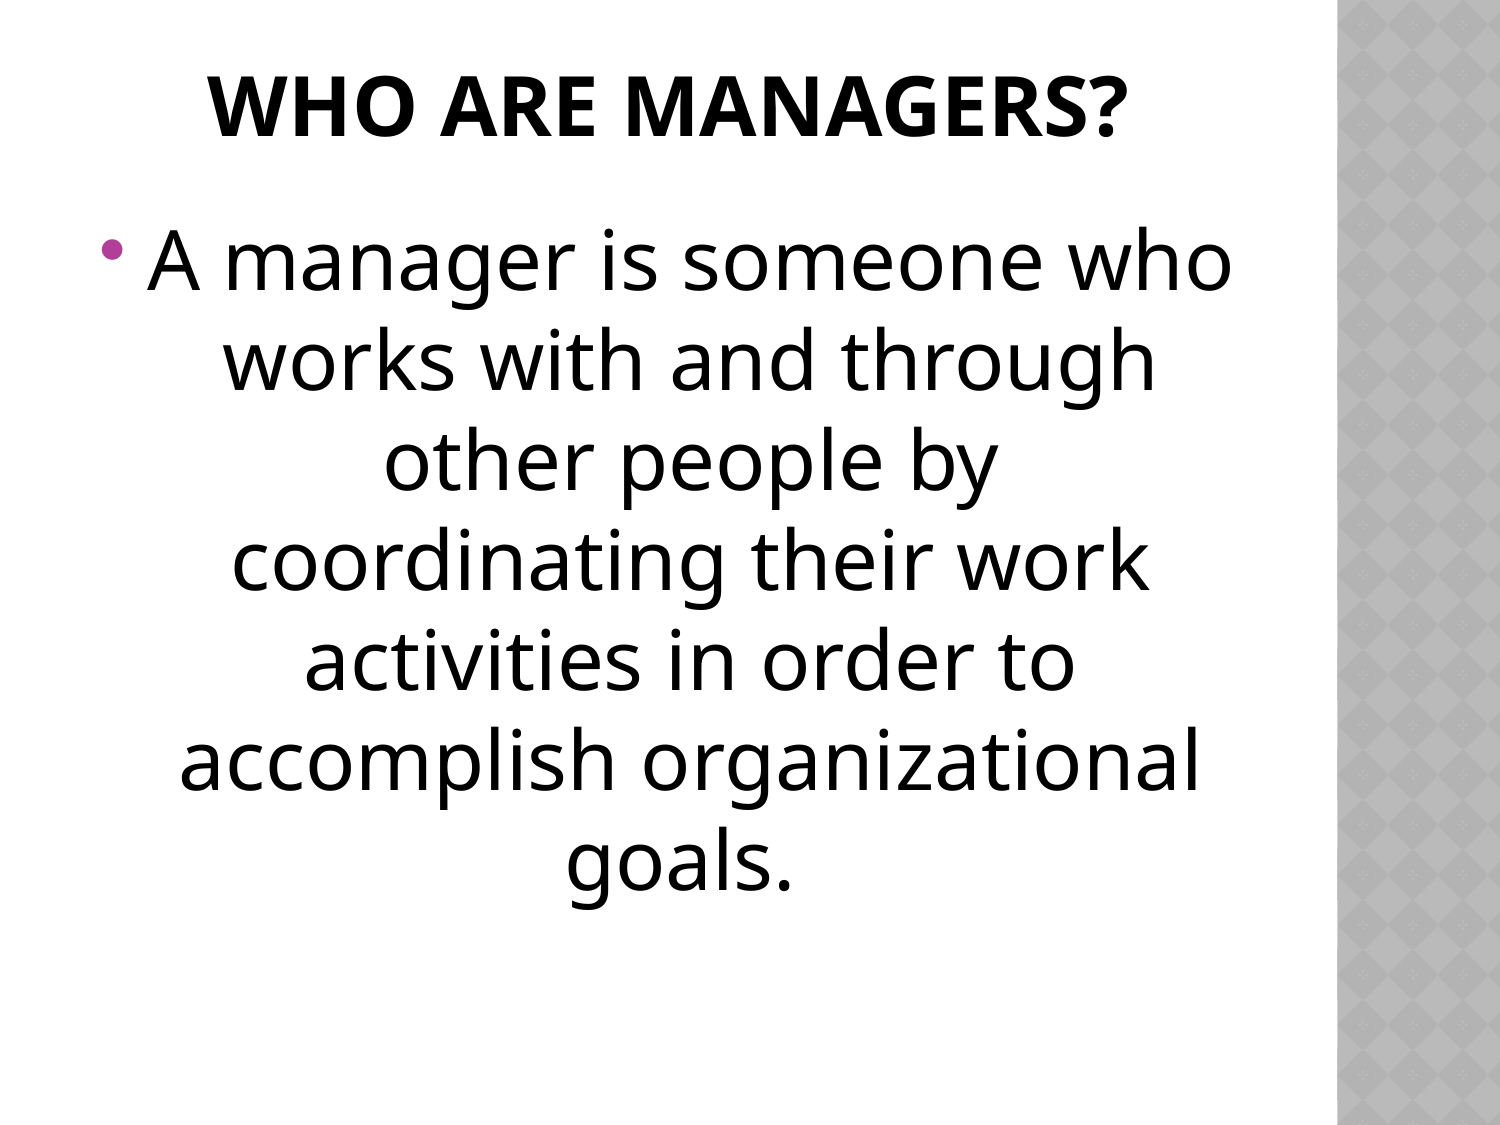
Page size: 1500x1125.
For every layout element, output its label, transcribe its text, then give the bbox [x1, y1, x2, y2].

title Who Are Managers? [75, 52, 1263, 200]
list A manager is someone who works with and through other people by coordinating their work activities in order to accomplish organizational goals. [75, 200, 1263, 1059]
